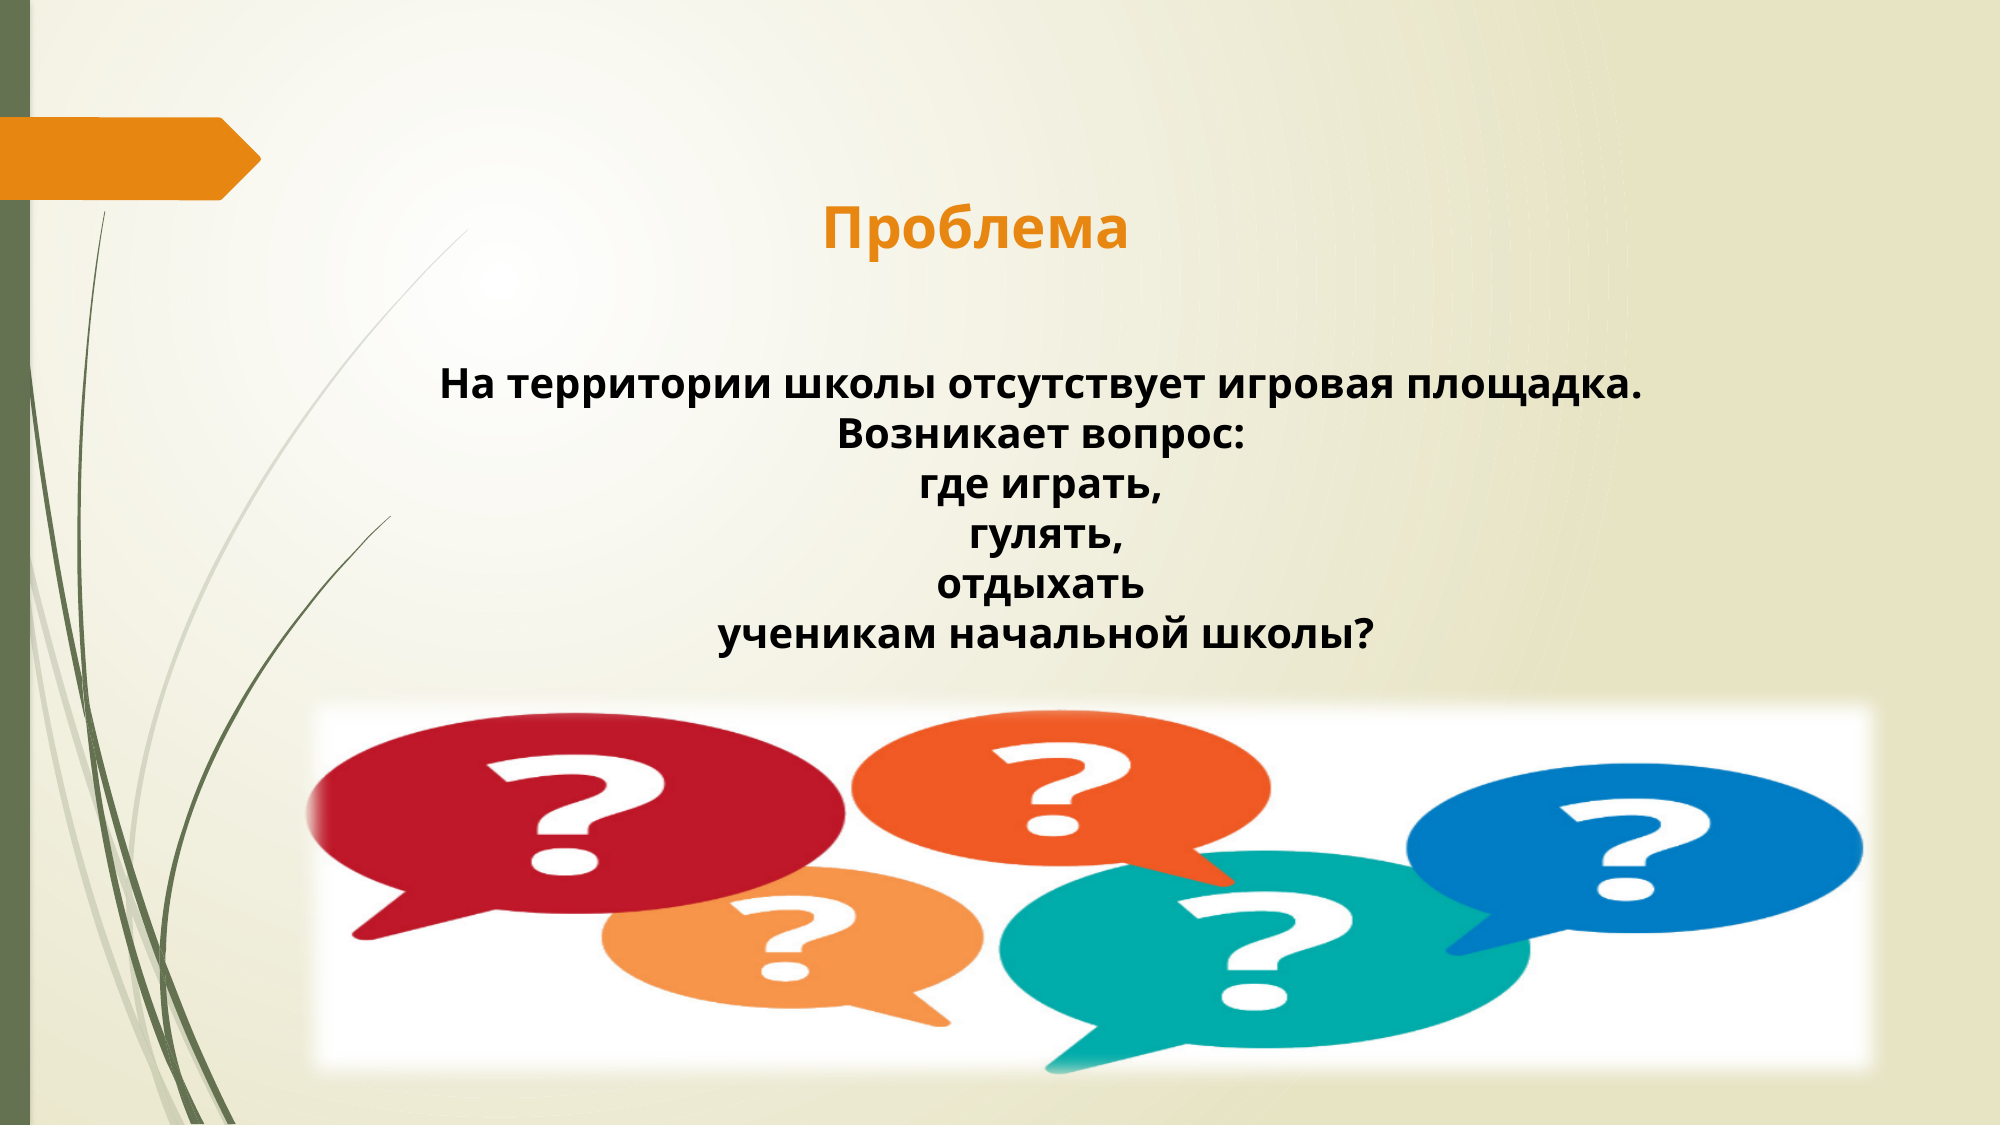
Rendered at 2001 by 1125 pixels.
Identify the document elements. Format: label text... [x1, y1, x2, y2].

picture [297, 687, 1889, 1089]
text_box На территории школы отсутствует игровая площадка. Возникает вопрос: где играть, гулять, отдыхать ученикам начальной школы? [423, 348, 1669, 664]
text_box Проблема [423, 182, 1529, 268]
